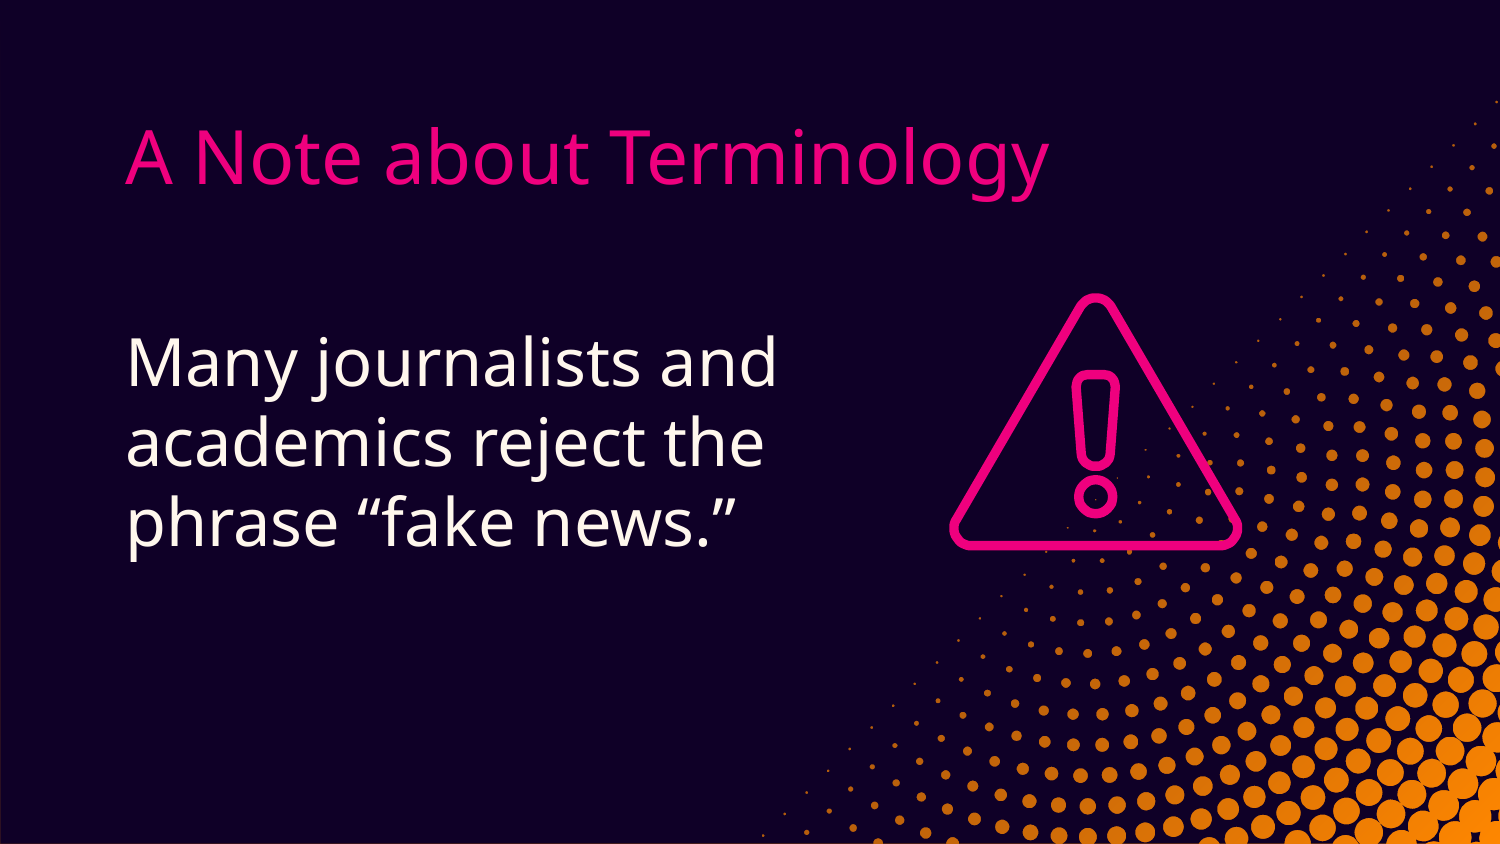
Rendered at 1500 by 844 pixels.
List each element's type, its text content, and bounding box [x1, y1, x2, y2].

title A Note about Terminology [125, 58, 1152, 200]
list Many journalists and academics reject the phrase “fake news.” [125, 246, 917, 727]
